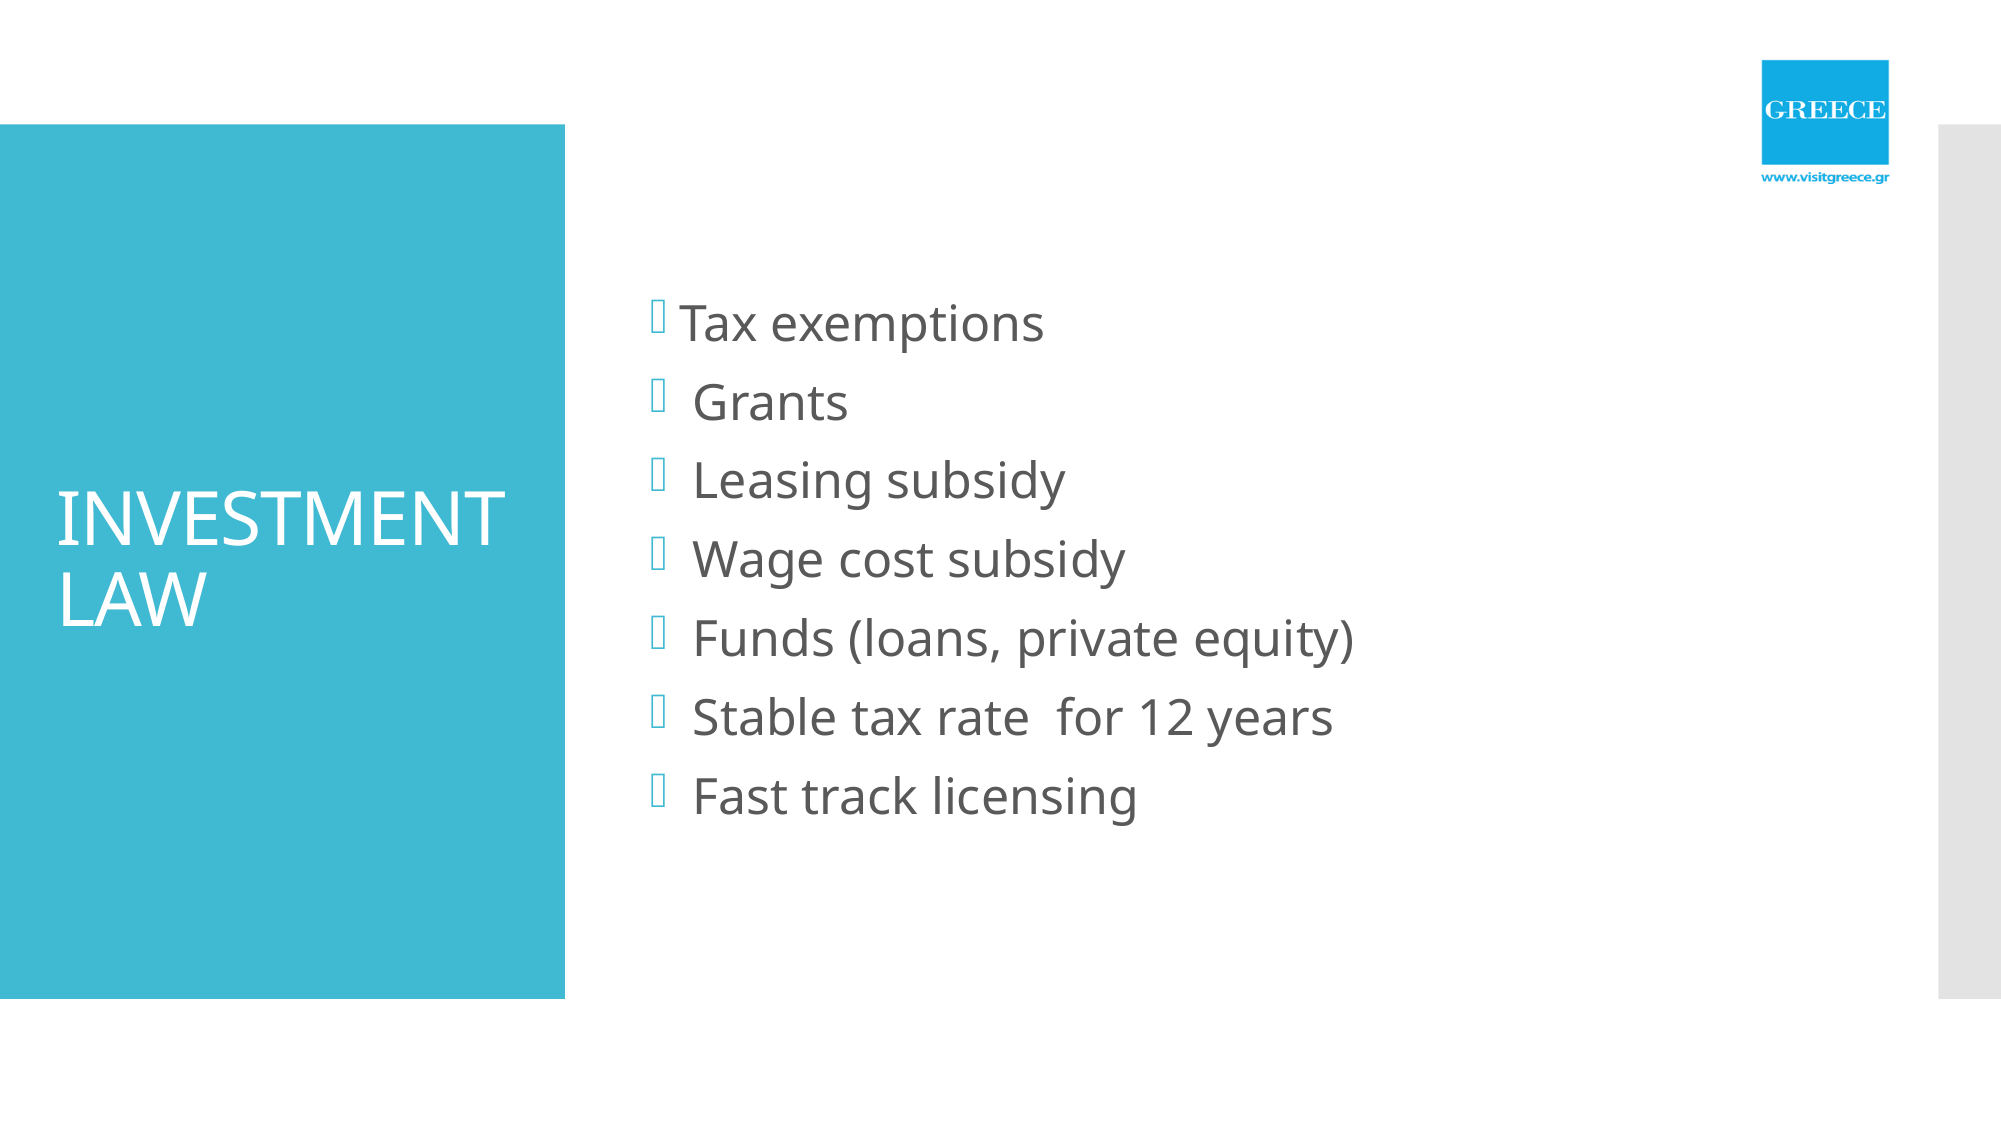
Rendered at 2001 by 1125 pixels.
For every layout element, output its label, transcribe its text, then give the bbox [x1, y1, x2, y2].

list Tax exemptions Grants Leasing subsidy Wage cost subsidy Funds (loans, private equity) Stable tax rate for 12 years Fast track licensing [634, 141, 1835, 982]
title INVESTMENT LAW [41, 184, 525, 940]
picture [1759, 57, 1891, 184]
